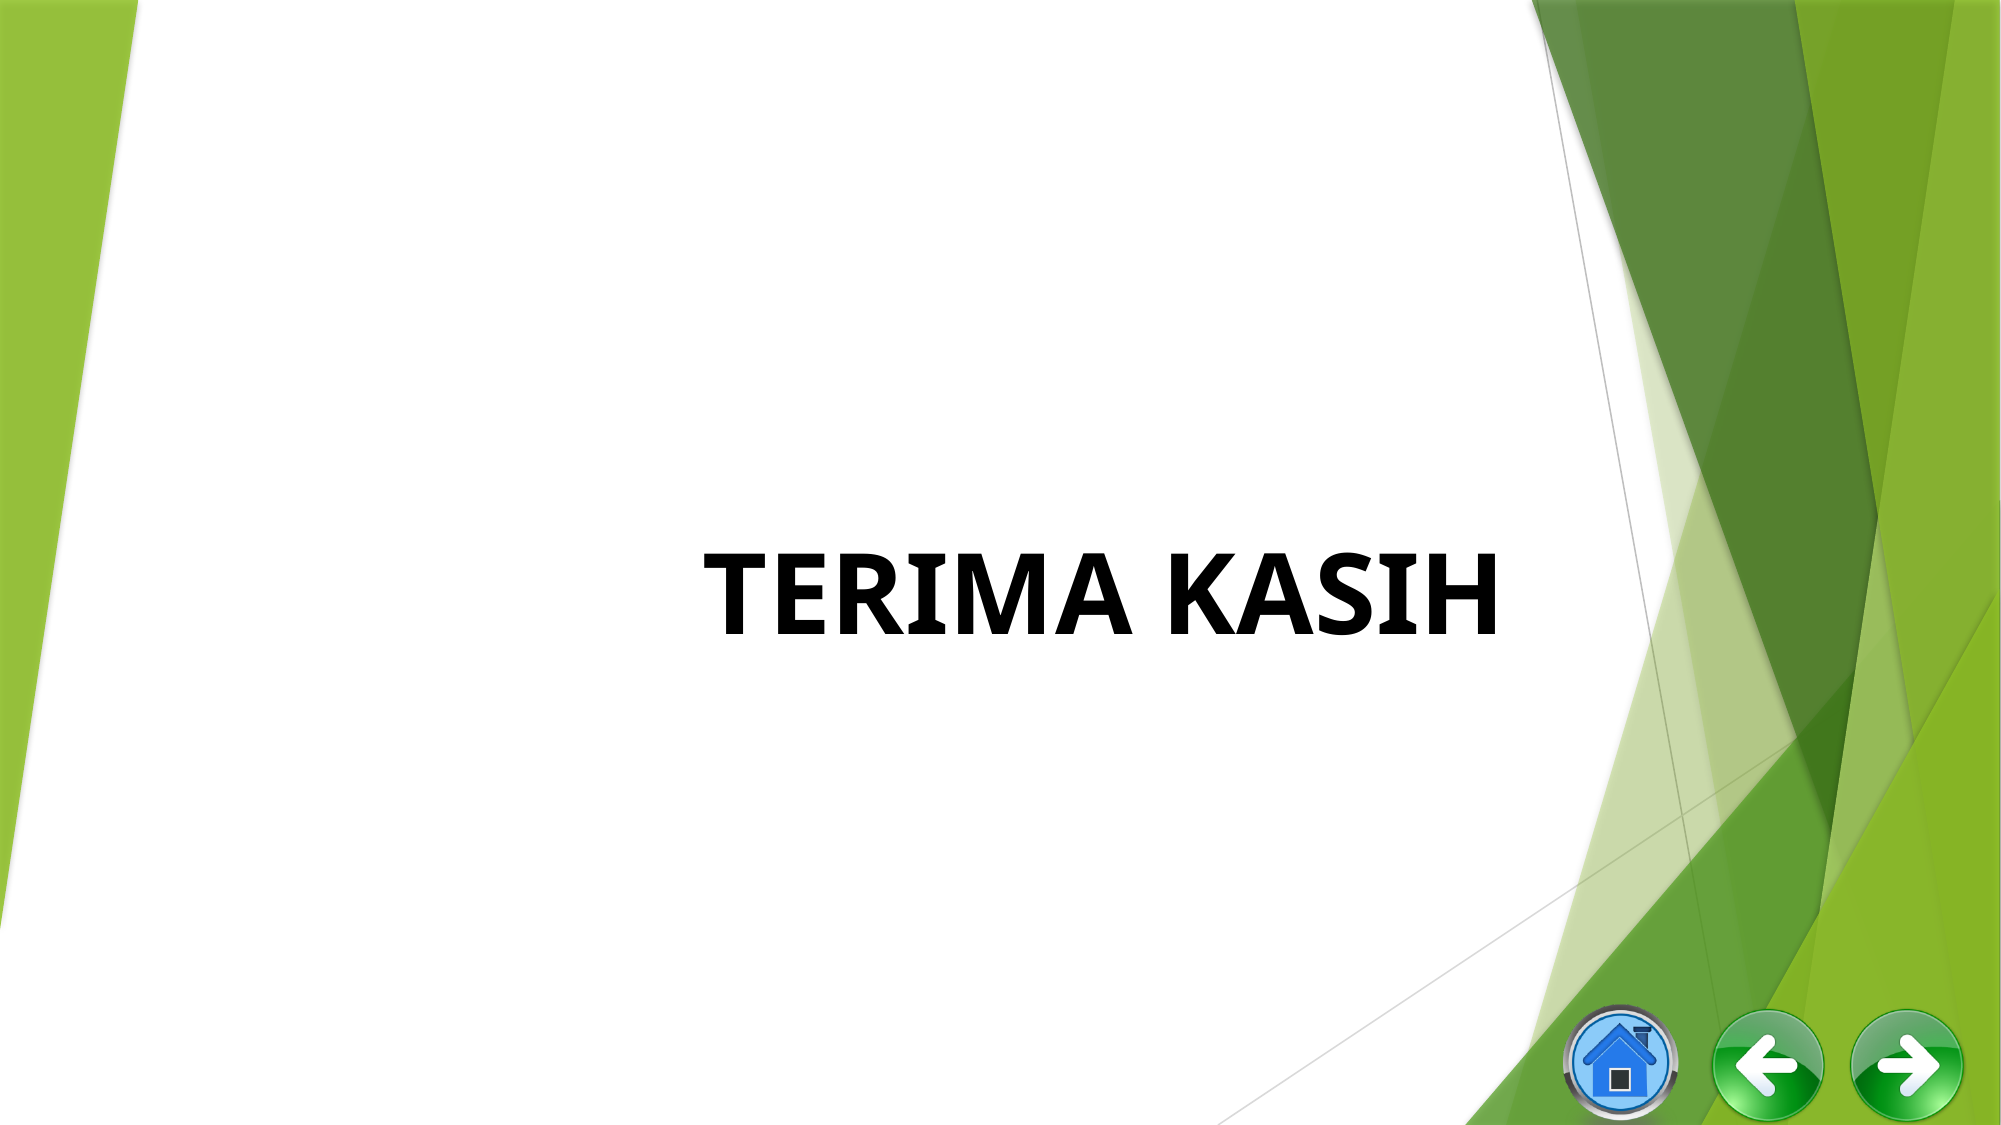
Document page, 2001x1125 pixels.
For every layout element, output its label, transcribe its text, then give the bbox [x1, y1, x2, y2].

title TERIMA KASIH [247, 394, 1522, 665]
picture [1707, 1007, 1826, 1125]
picture [1848, 1007, 1967, 1125]
picture [1543, 995, 1698, 1125]
